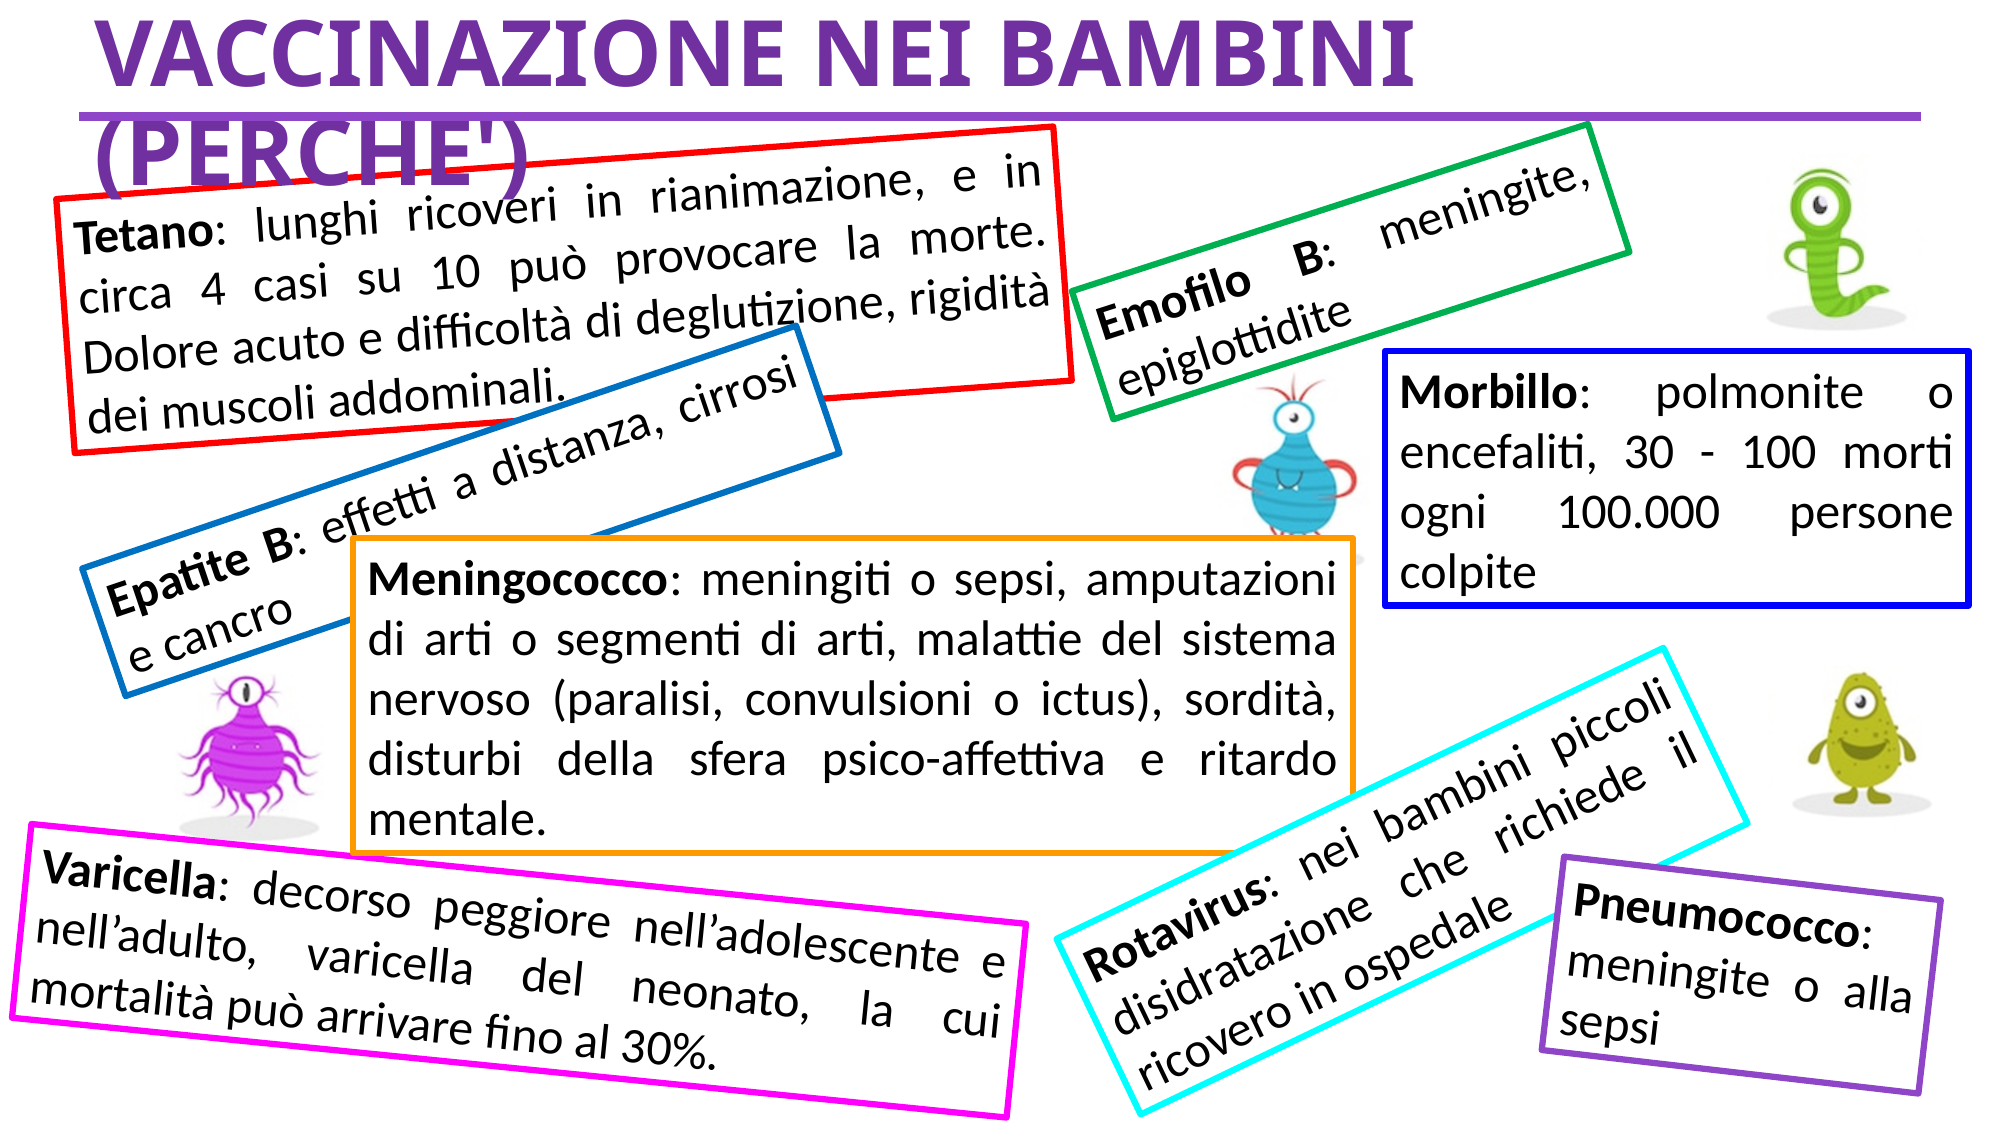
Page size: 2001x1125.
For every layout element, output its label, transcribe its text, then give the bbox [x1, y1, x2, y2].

picture [1768, 648, 1941, 836]
text_box Tetano: lunghi ricoveri in rianimazione, e in circa 4 casi su 10 può provocare la morte. Dolore acuto e difficoltà di deglutizione, rigidità dei muscoli addominali. [55, 156, 1073, 455]
picture [1748, 144, 1924, 344]
text_box VACCINAZIONE NEI BAMBINI (PERCHE') [79, 0, 1580, 112]
text_box VACCINAZIONE NEI BAMBINI (PERCHE') [79, 121, 1580, 156]
text_box Pneumococco: meningite o alla sepsi [1541, 856, 1941, 1094]
text_box Varicella: decorso peggiore nell’adolescente e nell’adulto, varicella del neonato, la cui mortalità può arrivare fino al 30%. [11, 823, 1027, 1118]
text_box Epatite B: effetti a distanza, cirrosi e cancro [82, 325, 840, 697]
text_box Morbillo: polmonite o encefaliti, 30 - 100 morti ogni 100.000 persone colpite [1384, 350, 1969, 606]
picture [175, 657, 344, 857]
text_box Rotavirus: nei bambini piccoli disidratazione che richiede il ricovero in ospedale [1056, 647, 1748, 1115]
text_box Emofilo B: meningite, epiglottidite [1071, 123, 1630, 420]
text_box Meningococco: meningiti o sepsi, amputazioni di arti o segmenti di arti, malattie del sistema nervoso (paralisi, convulsioni o ictus), sordità, disturbi della sfera psico-affettiva e ritardo mentale. [353, 538, 1353, 854]
picture [1214, 366, 1385, 584]
